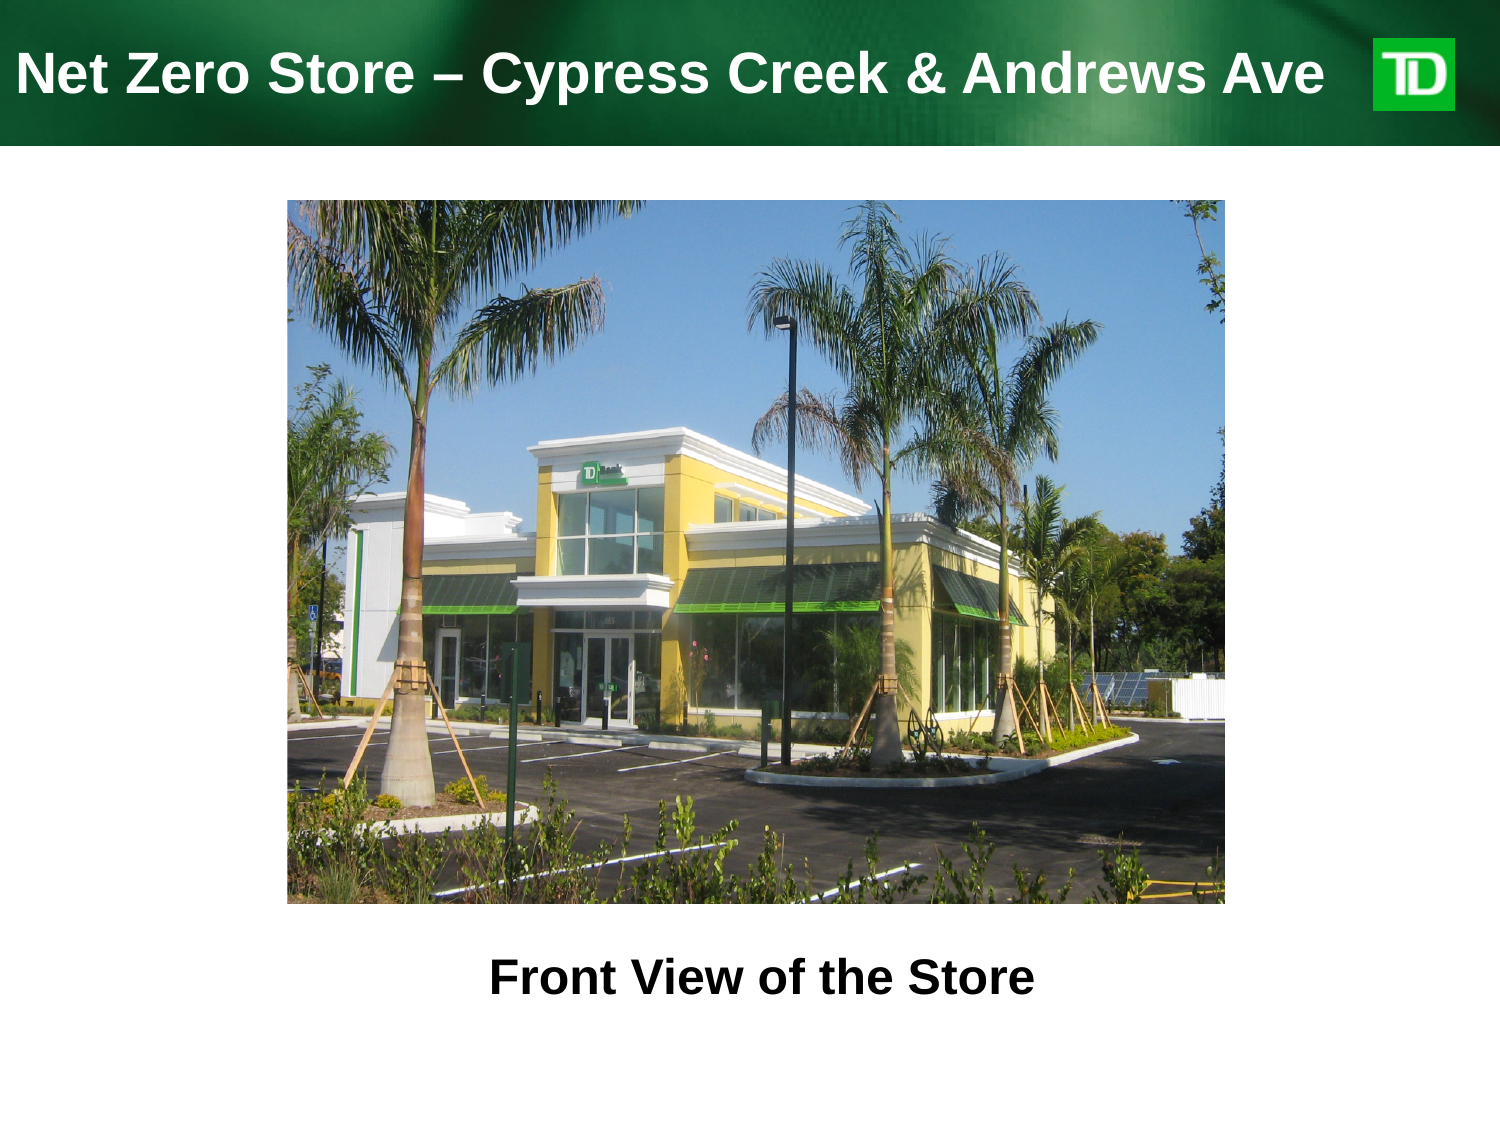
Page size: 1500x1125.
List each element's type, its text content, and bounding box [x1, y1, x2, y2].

picture [0, 0, 1500, 146]
title Net Zero Store – Cypress Creek & Andrews Ave [0, 11, 1388, 140]
text_box Front View of the Store [287, 937, 1238, 1013]
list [287, 199, 1226, 904]
